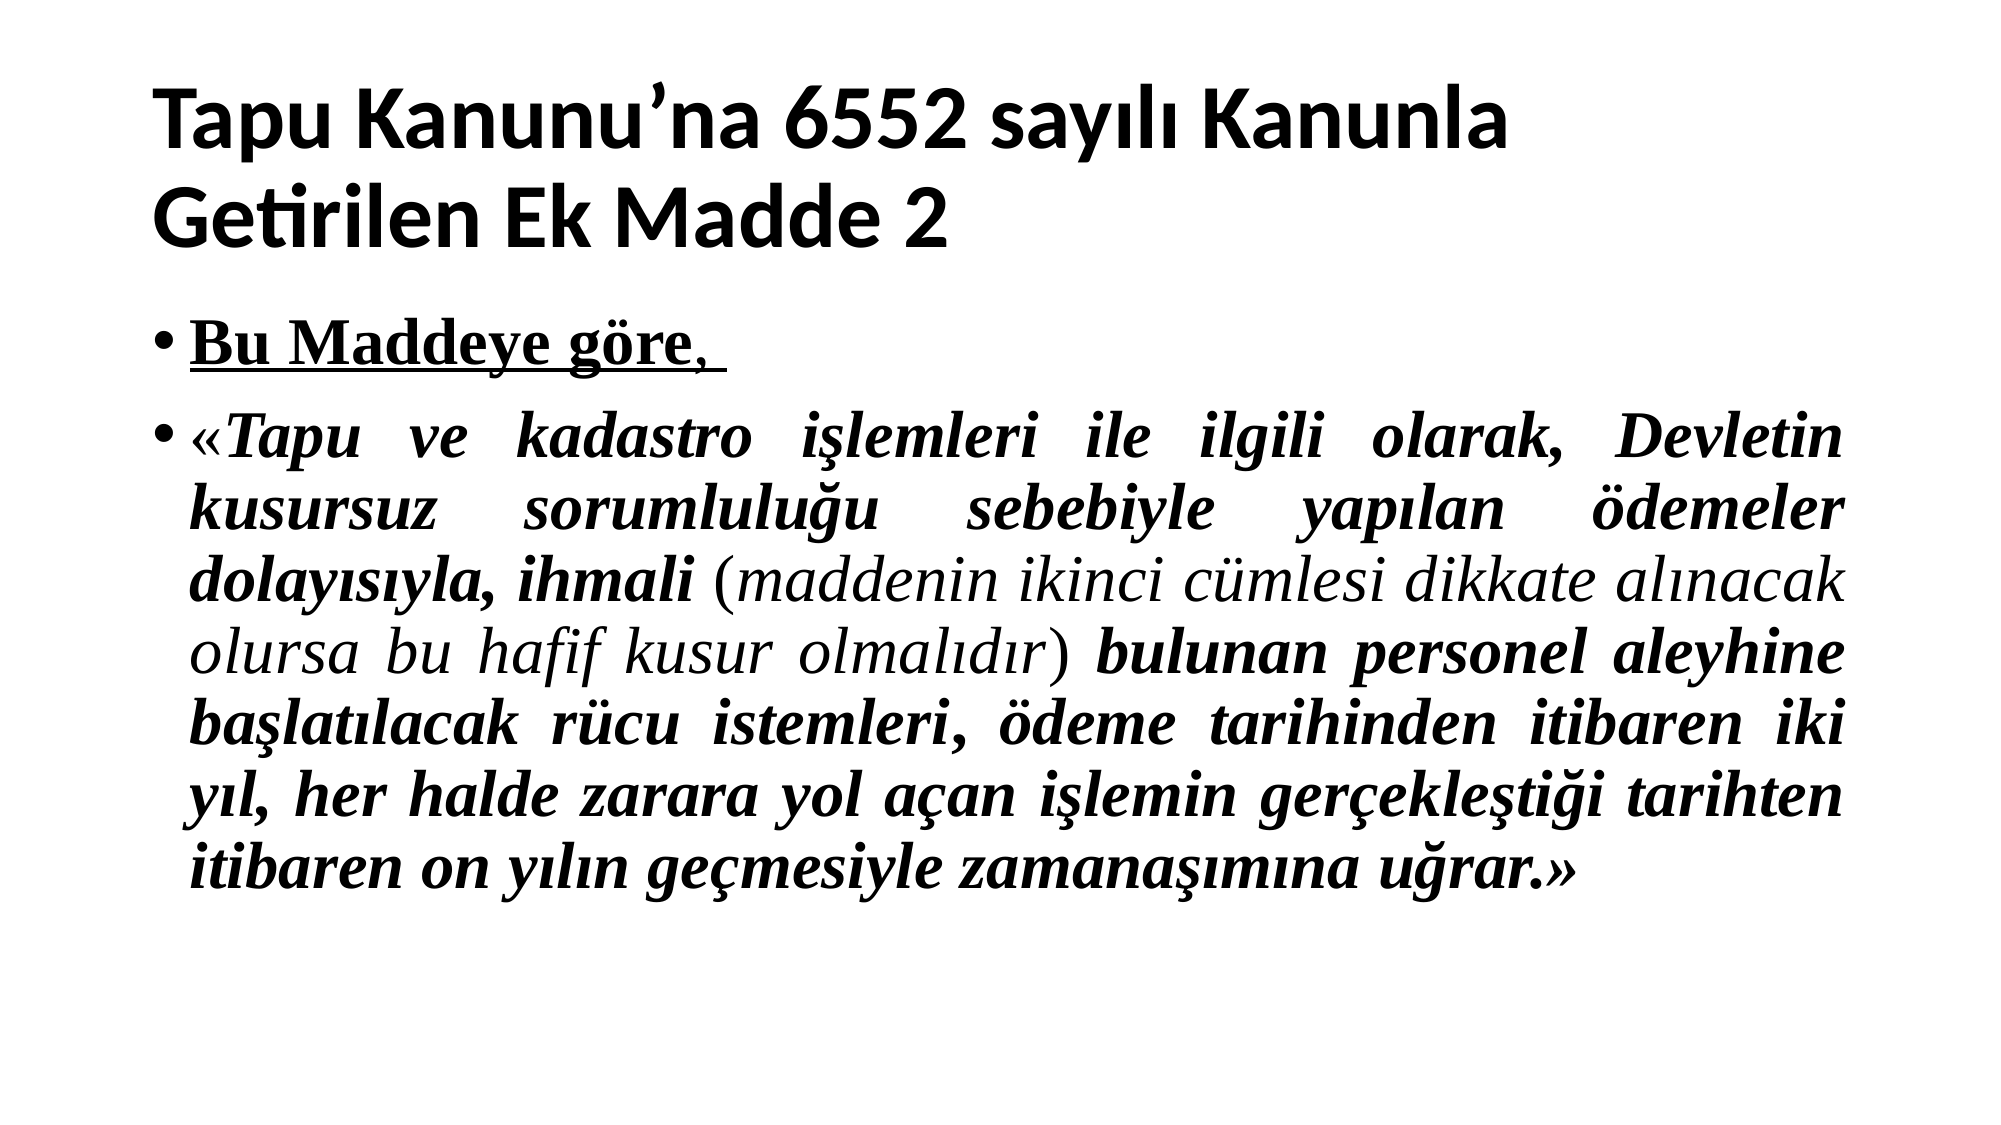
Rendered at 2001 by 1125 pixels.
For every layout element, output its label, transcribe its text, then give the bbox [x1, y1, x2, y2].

title Tapu Kanunu’na 6552 sayılı Kanunla Getirilen Ek Madde 2 [137, 59, 1863, 278]
list Bu Maddeye göre, «Tapu ve kadastro işlemleri ile ilgili olarak, Devletin kusursuz sorumluluğu sebebiyle yapılan ödemeler dolayısıyla, ihmali (maddenin ikinci cümlesi dikkate alınacak olursa bu hafif kusur olmalıdır) bulunan personel aleyhine başlatılacak rücu istemleri, ödeme tarihinden itibaren iki yıl, her halde zarara yol açan işlemin gerçekleştiği tarihten itibaren on yılın geçmesiyle zamanaşımına uğrar.» [137, 299, 1863, 1014]
